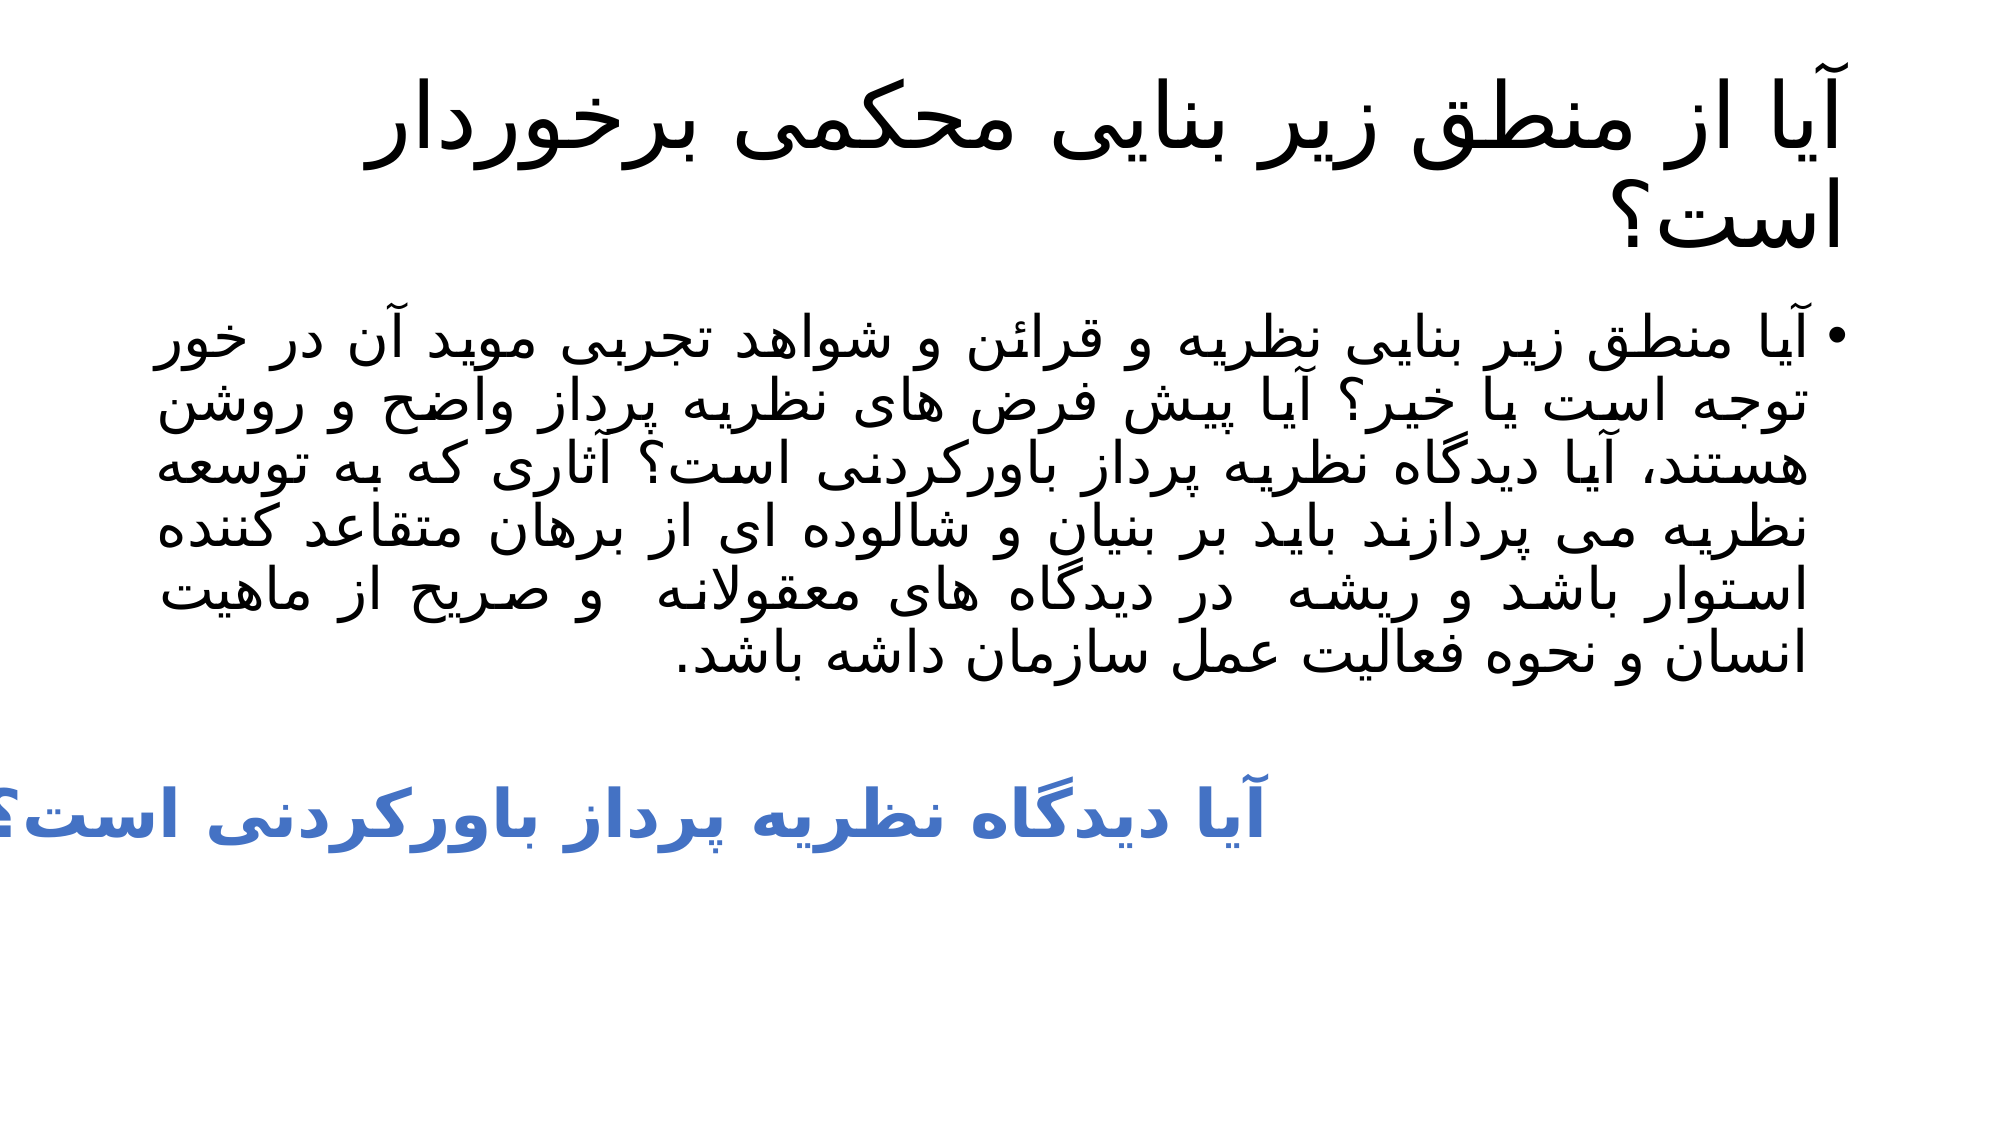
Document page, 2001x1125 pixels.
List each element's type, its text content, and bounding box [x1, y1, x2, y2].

list آیا منطق زیر بنایی نظریه و قرائن و شواهد تجربی موید آن در خور توجه است یا خیر؟ آیا پیش فرض های نظریه پرداز واضح و روشن هستند، آیا دیدگاه نظریه پرداز باورکردنی است؟ آثاری که به توسعه نظریه می پردازند باید بر بنیان و شالوده ای از برهان متقاعد کننده استوار باشد و ریشه در دیدگاه های معقولانه و صریح از ماهیت انسان و نحوه فعالیت عمل سازمان داشه باشد. [137, 299, 1863, 1014]
text_box آیا دیدگاه نظریه پرداز باورکردنی است؟ [0, 763, 1284, 859]
title آیا از منطق زیر بنایی محکمی برخوردار است؟ [137, 59, 1863, 278]
